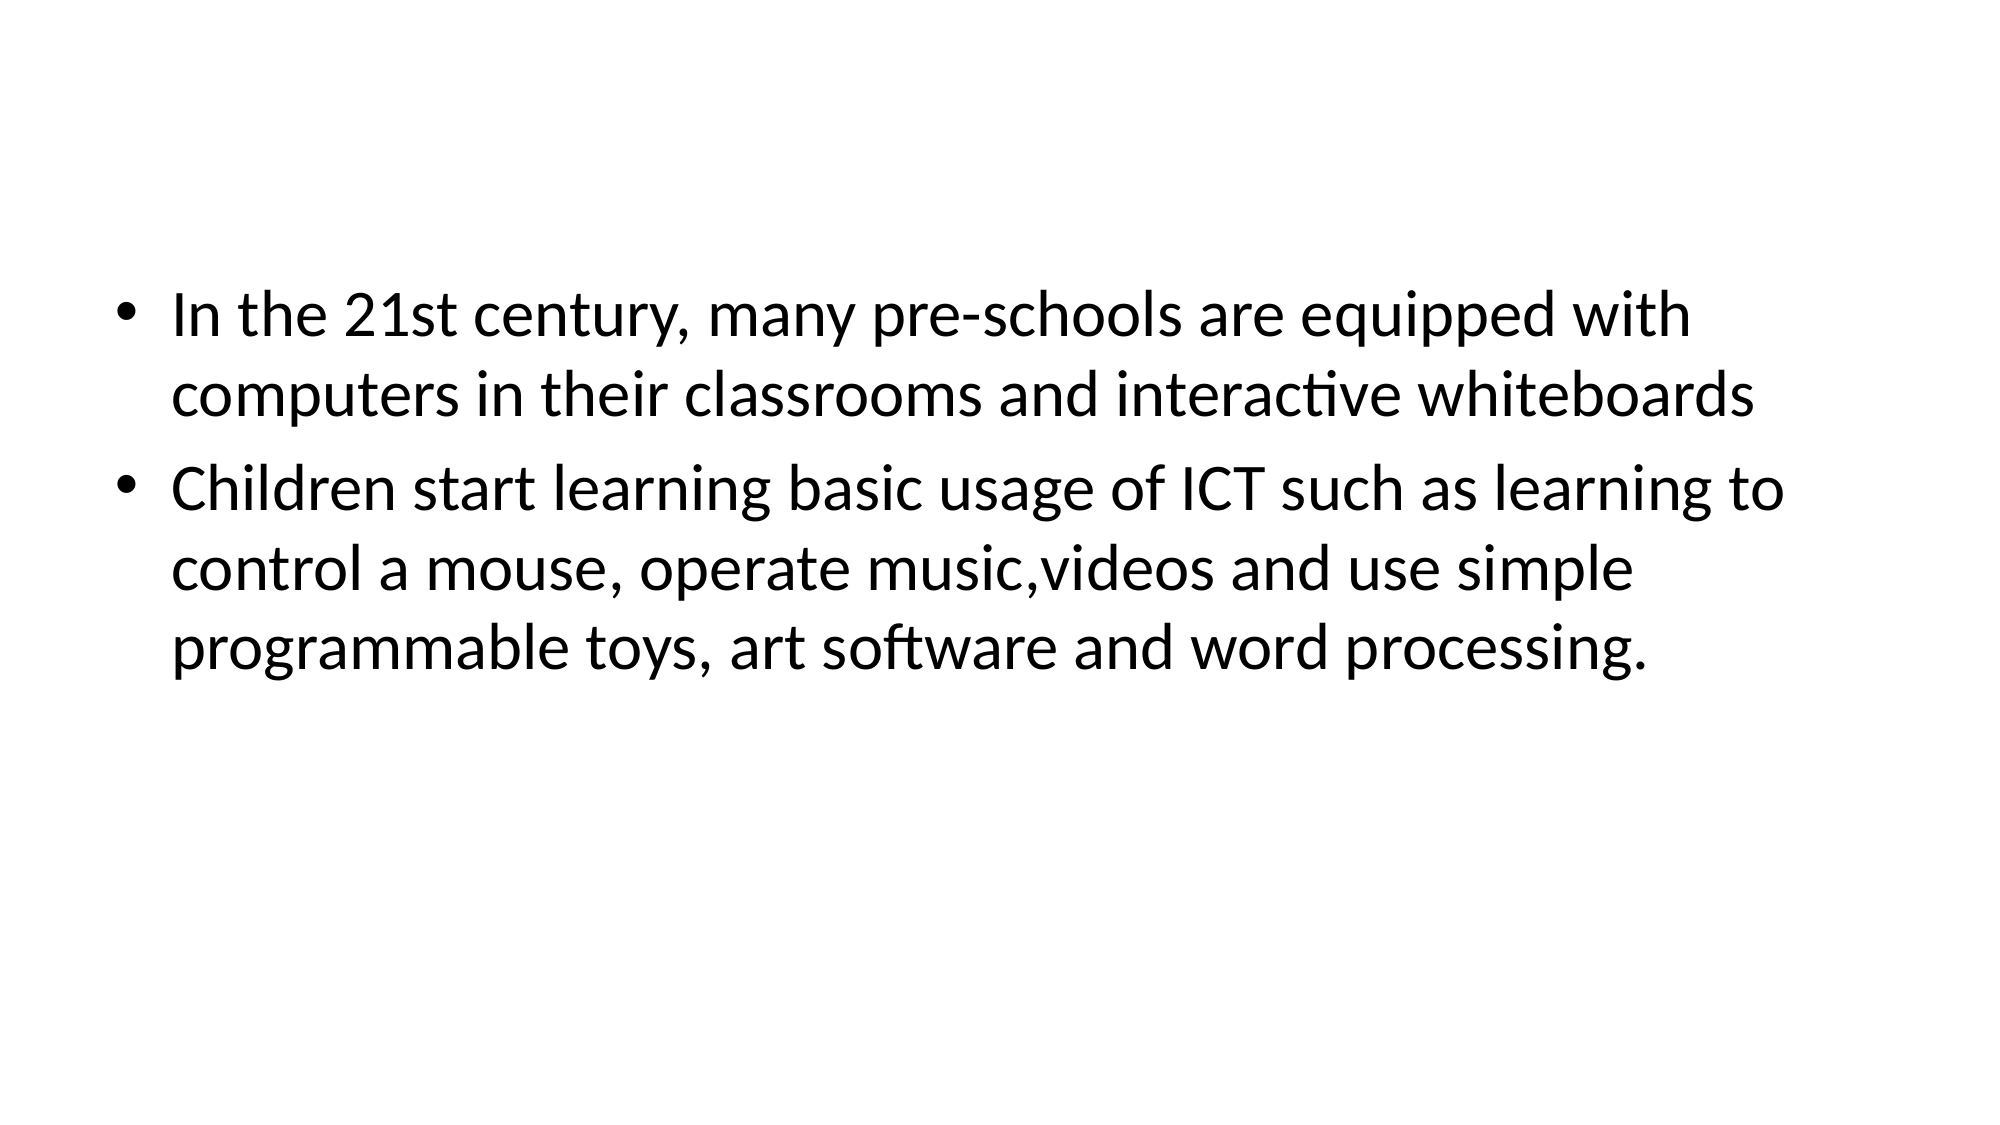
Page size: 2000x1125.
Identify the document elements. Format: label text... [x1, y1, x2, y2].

list In the 21st century, many pre-schools are equipped with computers in their classrooms and interactive whiteboards Children start learning basic usage of ICT such as learning to control a mouse, operate music,videos and use simple programmable toys, art software and word processing. [99, 262, 1900, 1005]
